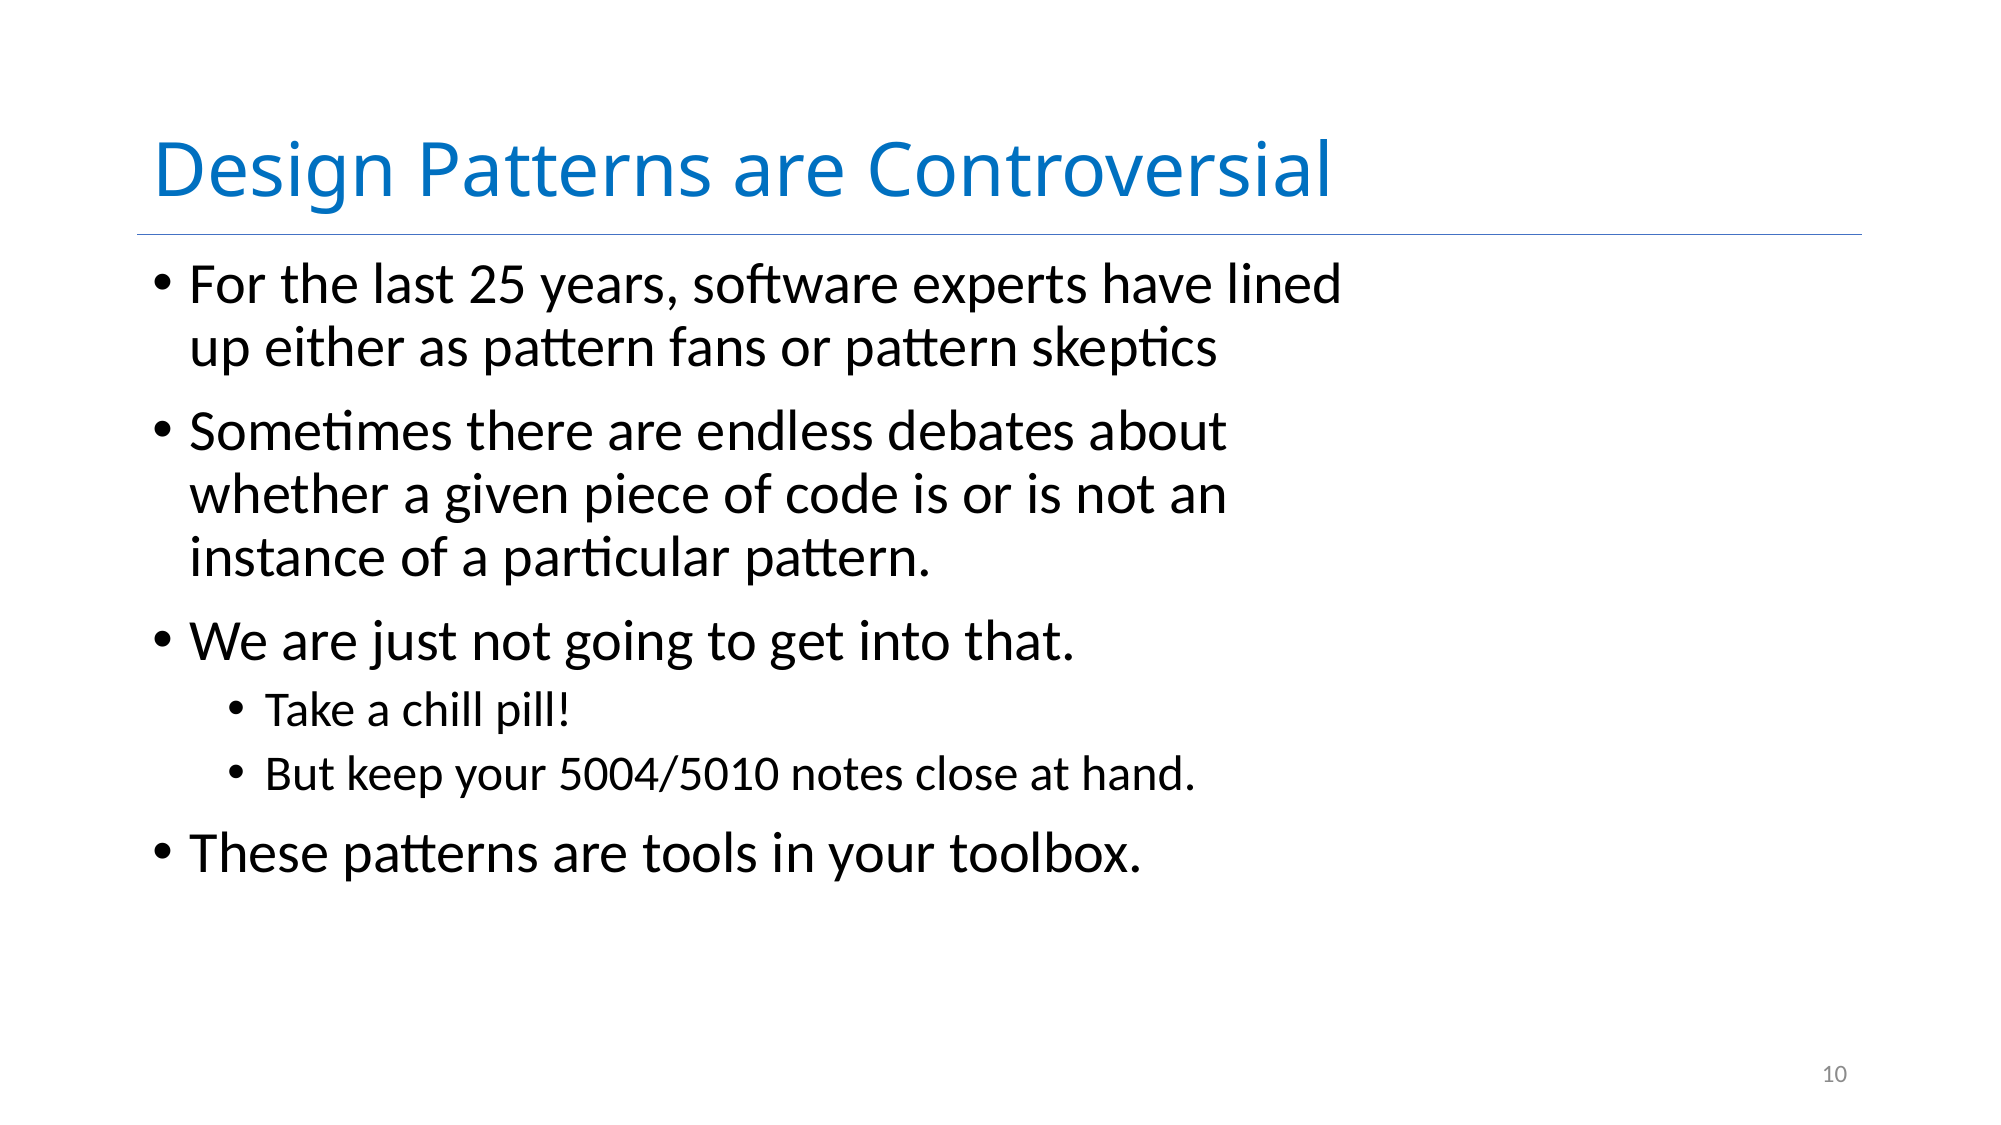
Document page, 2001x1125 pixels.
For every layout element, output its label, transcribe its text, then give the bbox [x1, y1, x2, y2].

title Design Patterns are Controversial [137, 3, 1863, 221]
slide_number 10 [1412, 1042, 1863, 1103]
list For the last 25 years, software experts have lined up either as pattern fans or pattern skeptics Sometimes there are endless debates about whether a given piece of code is or is not an instance of a particular pattern. We are just not going to get into that. Take a chill pill! But keep your 5004/5010 notes close at hand. These patterns are tools in your toolbox. [137, 246, 1432, 960]
